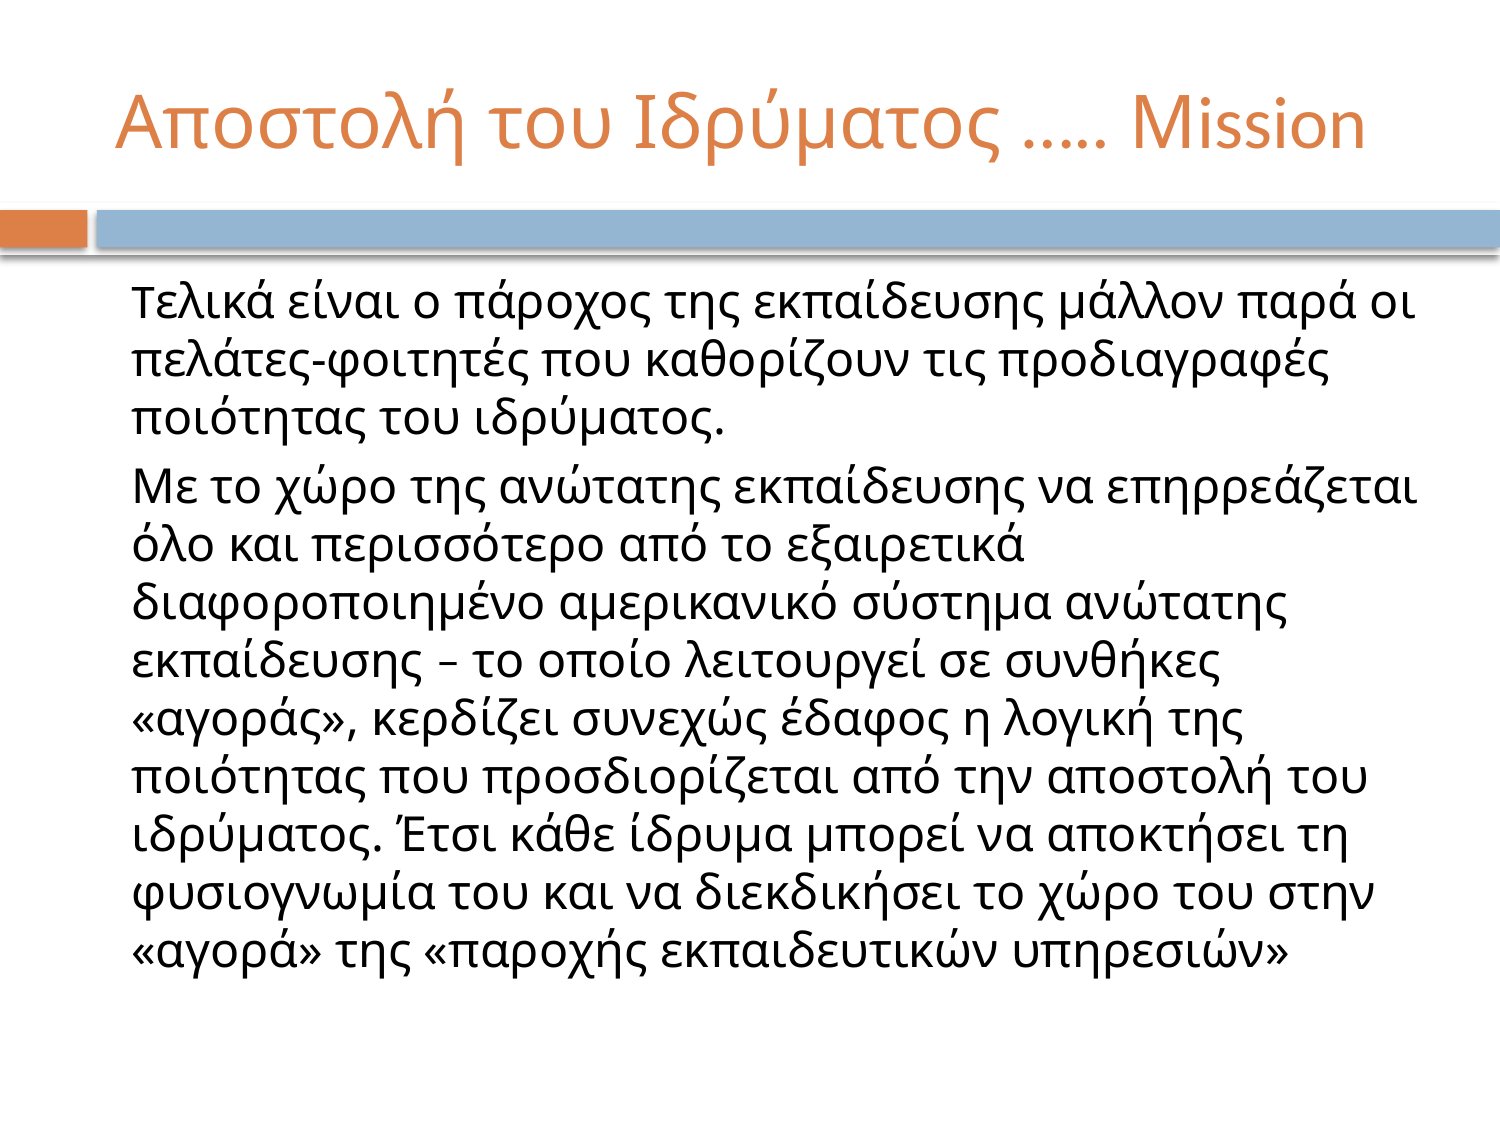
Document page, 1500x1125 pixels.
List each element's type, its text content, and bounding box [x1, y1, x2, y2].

title Αποστολή του Ιδρύματος ….. Μission [100, 37, 1438, 200]
list Tελικά είναι ο πάροχος της εκπαίδευσης μάλλον παρά οι πελάτες-φοιτητές που καθορίζουν τις προδιαγραφές ποιότητας του ιδρύματος. Με το χώρο της ανώτατης εκπαίδευσης να επηρρεάζεται όλο και περισσότερο από το εξαιρετικά διαφοροποιημένο αμερικανικό σύστημα ανώτατης εκπαίδευσης – το οποίο λειτουργεί σε συνθήκες «αγοράς», κερδίζει συνεχώς έδαφος η λογική της ποιότητας που προσδιορίζεται από την αποστολή του ιδρύματος. Έτσι κάθε ίδρυμα μπορεί να αποκτήσει τη φυσιογνωμία του και να διεκδικήσει το χώρο του στην «αγορά» της «παροχής εκπαιδευτικών υπηρεσιών» [100, 262, 1438, 1000]
